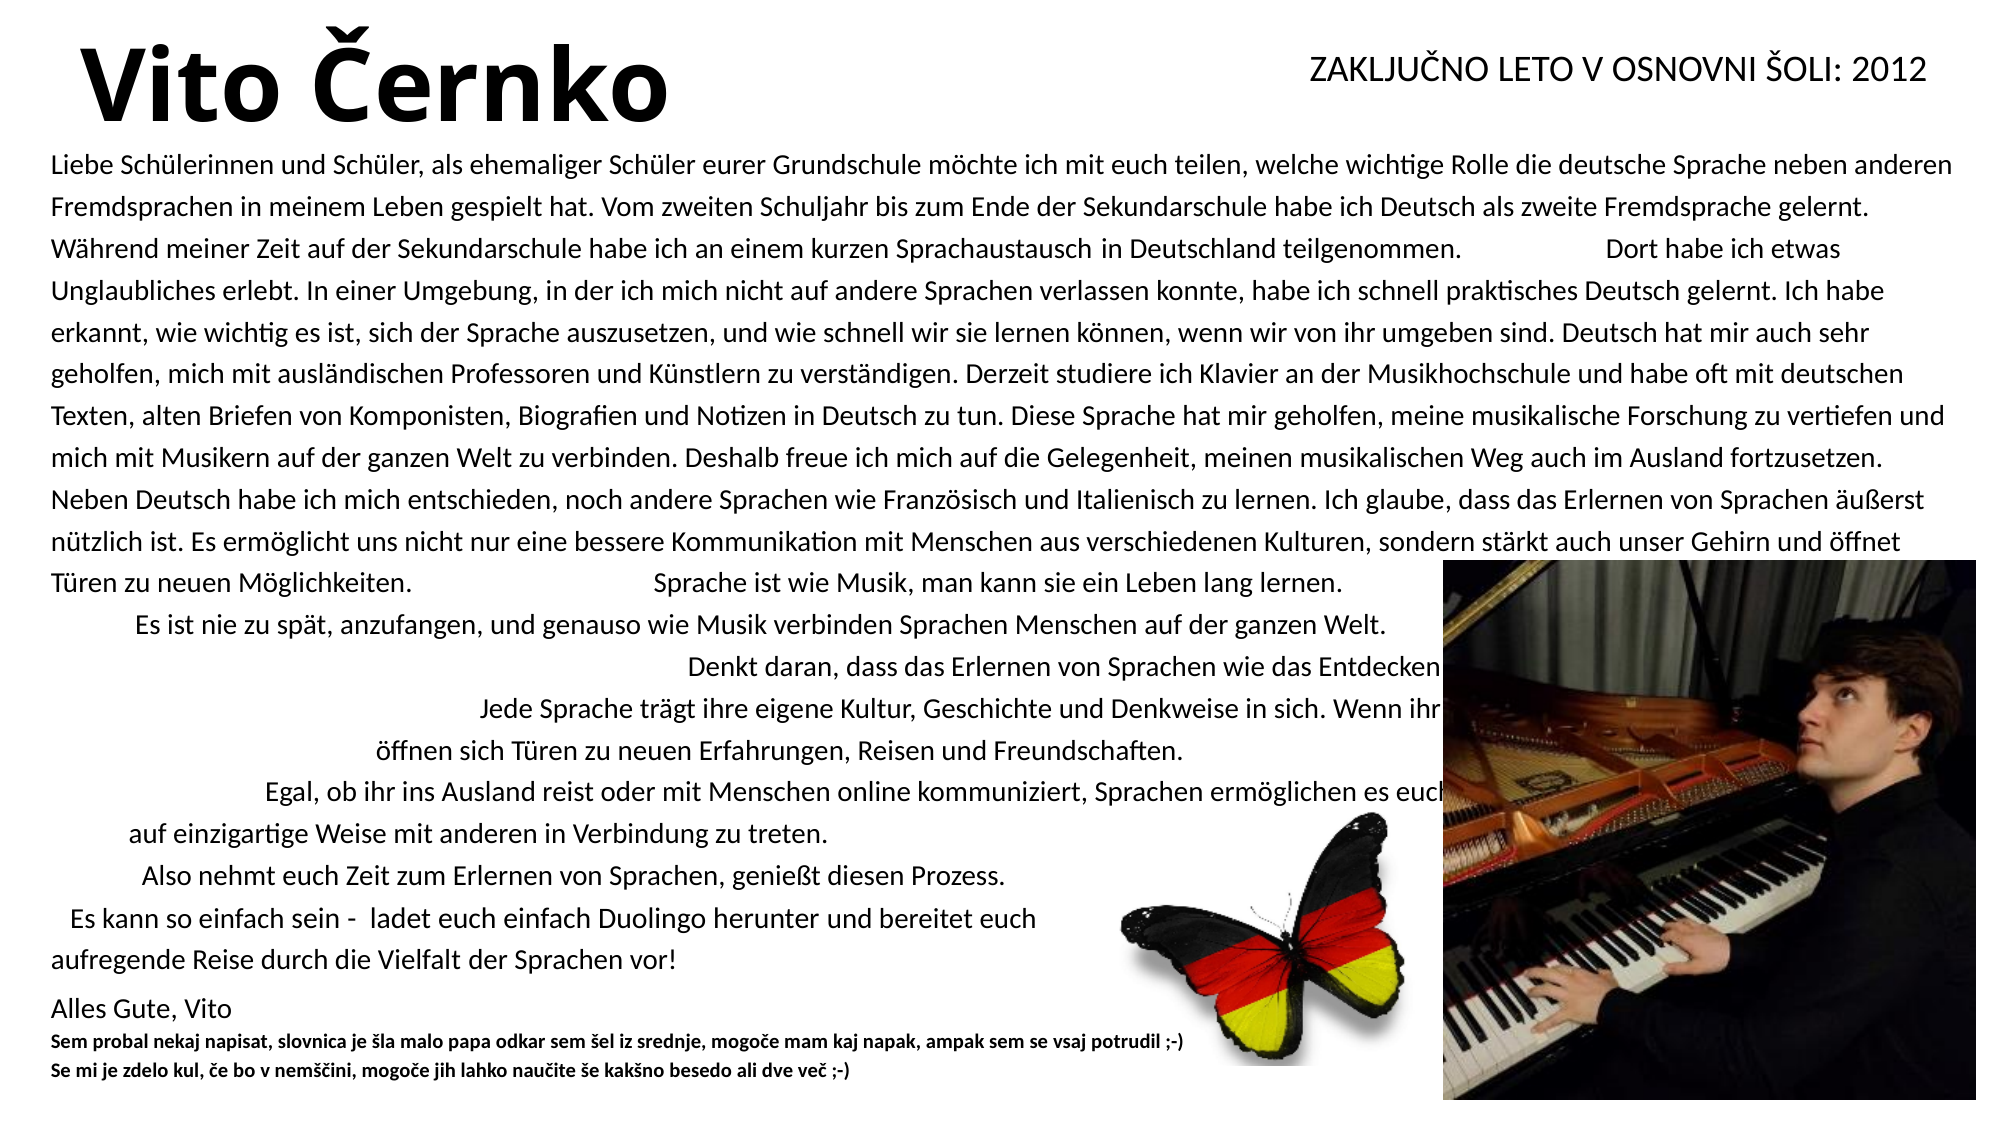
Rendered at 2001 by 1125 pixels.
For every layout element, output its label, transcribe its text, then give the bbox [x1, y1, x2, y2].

text_box ZAKLJUČNO LETO V OSNOVNI ŠOLI: 2012 [1294, 36, 2000, 96]
picture [1443, 560, 1976, 1100]
picture [1112, 810, 1417, 1066]
title Vito Černko [65, 0, 711, 151]
list Liebe Schülerinnen und Schüler, als ehemaliger Schüler eurer Grundschule möchte ich mit euch teilen, welche wichtige Rolle die deutsche Sprache neben anderen Fremdsprachen in meinem Leben gespielt hat. Vom zweiten Schuljahr bis zum Ende der Sekundarschule habe ich Deutsch als zweite Fremdsprache gelernt. Während meiner Zeit auf der Sekundarschule habe ich an einem kurzen Sprachaustausch in Deutschland teilgenommen. Dort habe ich etwas Unglaubliches erlebt. In einer Umgebung, in der ich mich nicht auf andere Sprachen verlassen konnte, habe ich schnell praktisches Deutsch gelernt. Ich habe erkannt, wie wichtig es ist, sich der Sprache auszusetzen, und wie schnell wir sie lernen können, wenn wir von ihr umgeben sind. Deutsch hat mir auch sehr geholfen, mich mit ausländischen Professoren und Künstlern zu verständigen. Derzeit studiere ich Klavier an der Musikhochschule und habe oft mit deutschen Texten, alten Briefen von Komponisten, Biografien und Notizen in Deutsch zu tun. Diese Sprache hat mir geholfen, meine musikalische Forschung zu vertiefen und mich mit Musikern auf der ganzen Welt zu verbinden. Deshalb freue ich mich auf die Gelegenheit, meinen musikalischen Weg auch im Ausland fortzusetzen. Neben Deutsch habe ich mich entschieden, noch andere Sprachen wie Französisch und Italienisch zu lernen. Ich glaube, dass das Erlernen von Sprachen äußerst nützlich ist. Es ermöglicht uns nicht nur eine bessere Kommunikation mit Menschen aus verschiedenen Kulturen, sondern stärkt auch unser Gehirn und öffnet Türen zu neuen Möglichkeiten. Sprache ist wie Musik, man kann sie ein Leben lang lernen. Es ist nie zu spät, anzufangen, und genauso wie Musik verbinden Sprachen Menschen auf der ganzen Welt. Denkt daran, dass das Erlernen von Sprachen wie das Entdecken eines neuen Landes ist. Jede Sprache trägt ihre eigene Kultur, Geschichte und Denkweise in sich. Wenn ihr eine neue Sprache lernt, öffnen sich Türen zu neuen Erfahrungen, Reisen und Freundschaften. Egal, ob ihr ins Ausland reist oder mit Menschen online kommuniziert, Sprachen ermöglichen es euch, auf einzigartige Weise mit anderen in Verbindung zu treten. Also nehmt euch Zeit zum Erlernen von Sprachen, genießt diesen Prozess. Es kann so einfach sein - ladet euch einfach Duolingo herunter und bereitet euch auf eine aufregende Reise durch die Vielfalt der Sprachen vor! Alles Gute, Vito Sem probal nekaj napisat, slovnica je šla malo papa odkar sem šel iz srednje, mogoče mam kaj napak, ampak sem se vsaj potrudil ;-) Se mi je zdelo kul, če bo v nemščini, mogoče jih lahko naučite še kakšno besedo ali dve več ;-) [35, 131, 1976, 1100]
